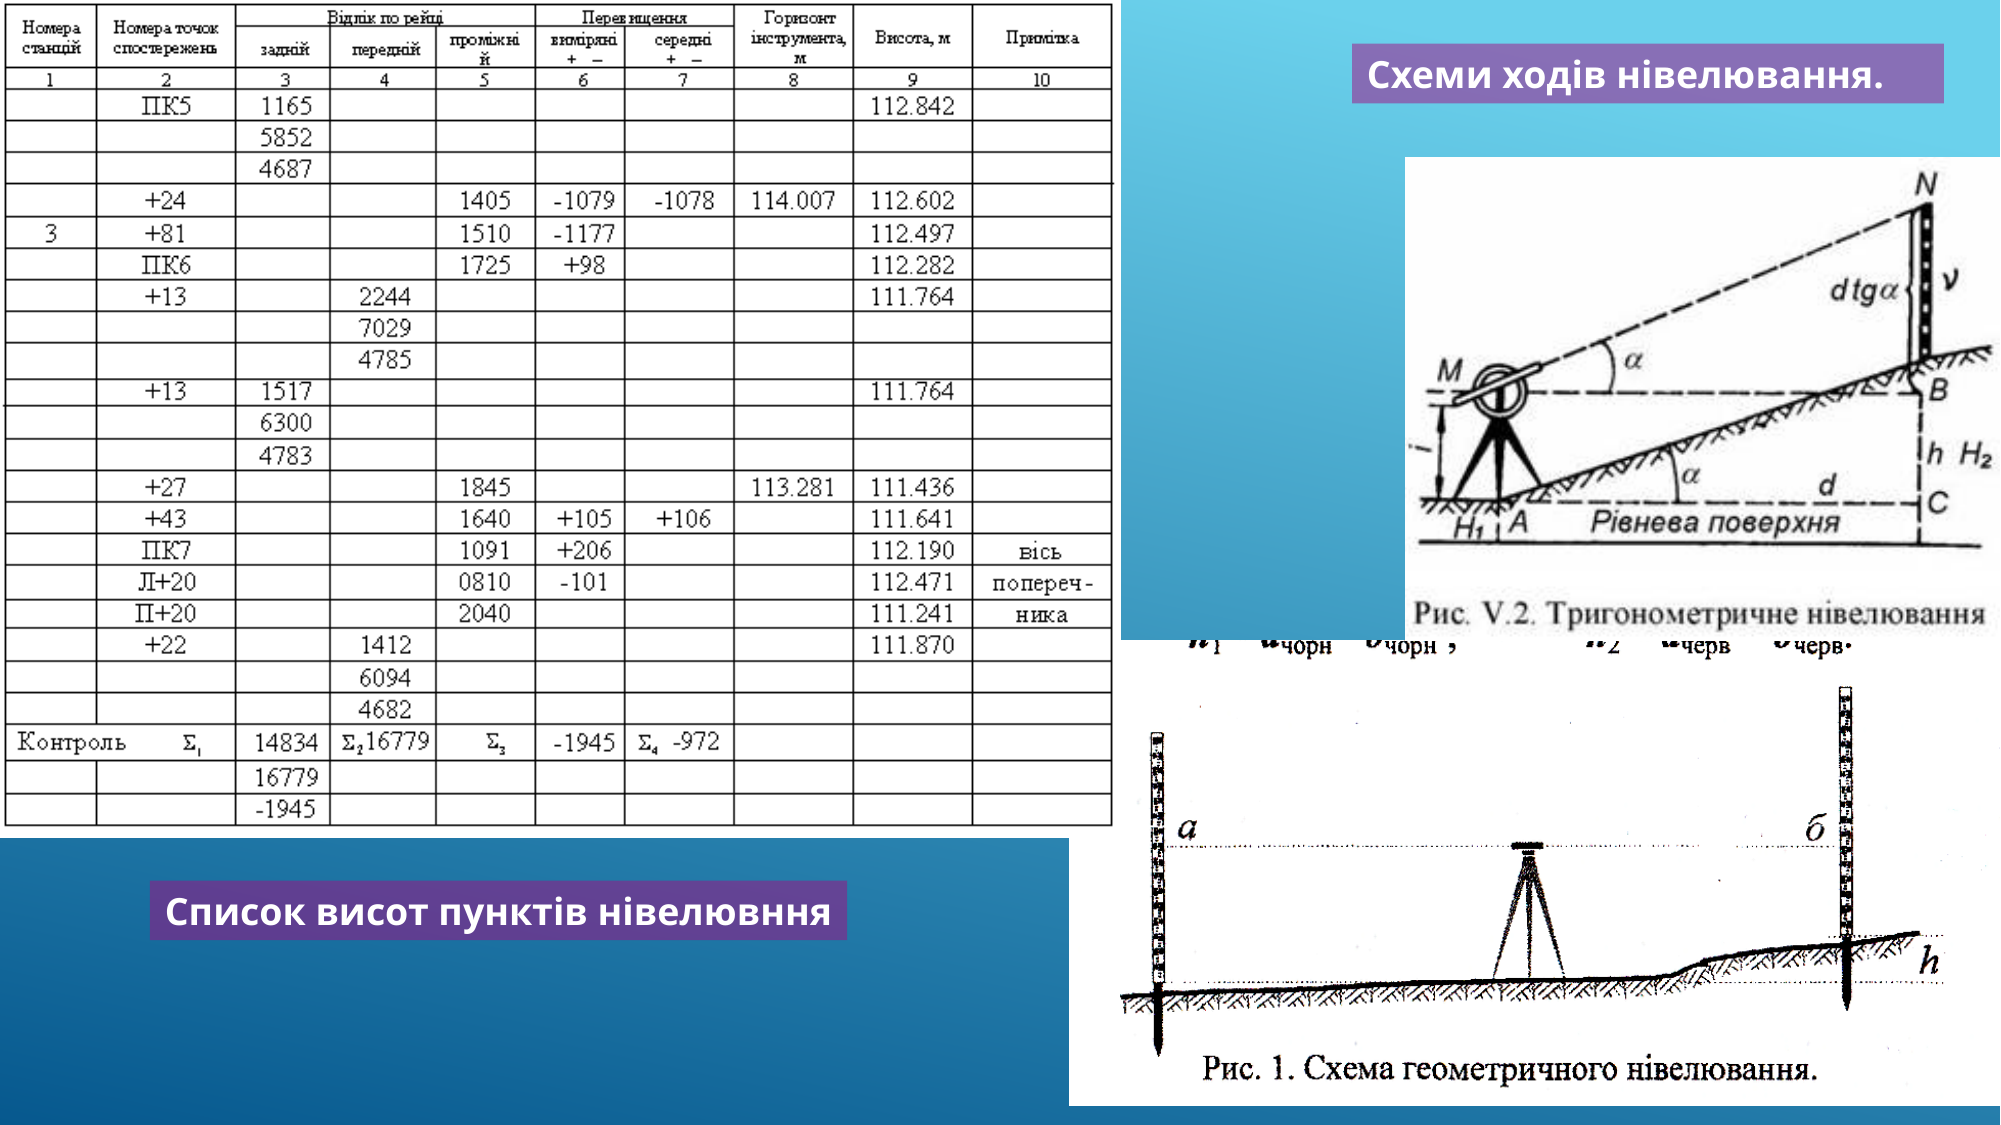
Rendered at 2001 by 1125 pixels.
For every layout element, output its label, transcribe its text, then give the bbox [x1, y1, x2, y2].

text_box Схеми ходів нівелювання. [1352, 43, 1944, 104]
picture [0, 0, 2000, 1106]
text_box Список висот пунктів нівелювння [149, 880, 848, 941]
